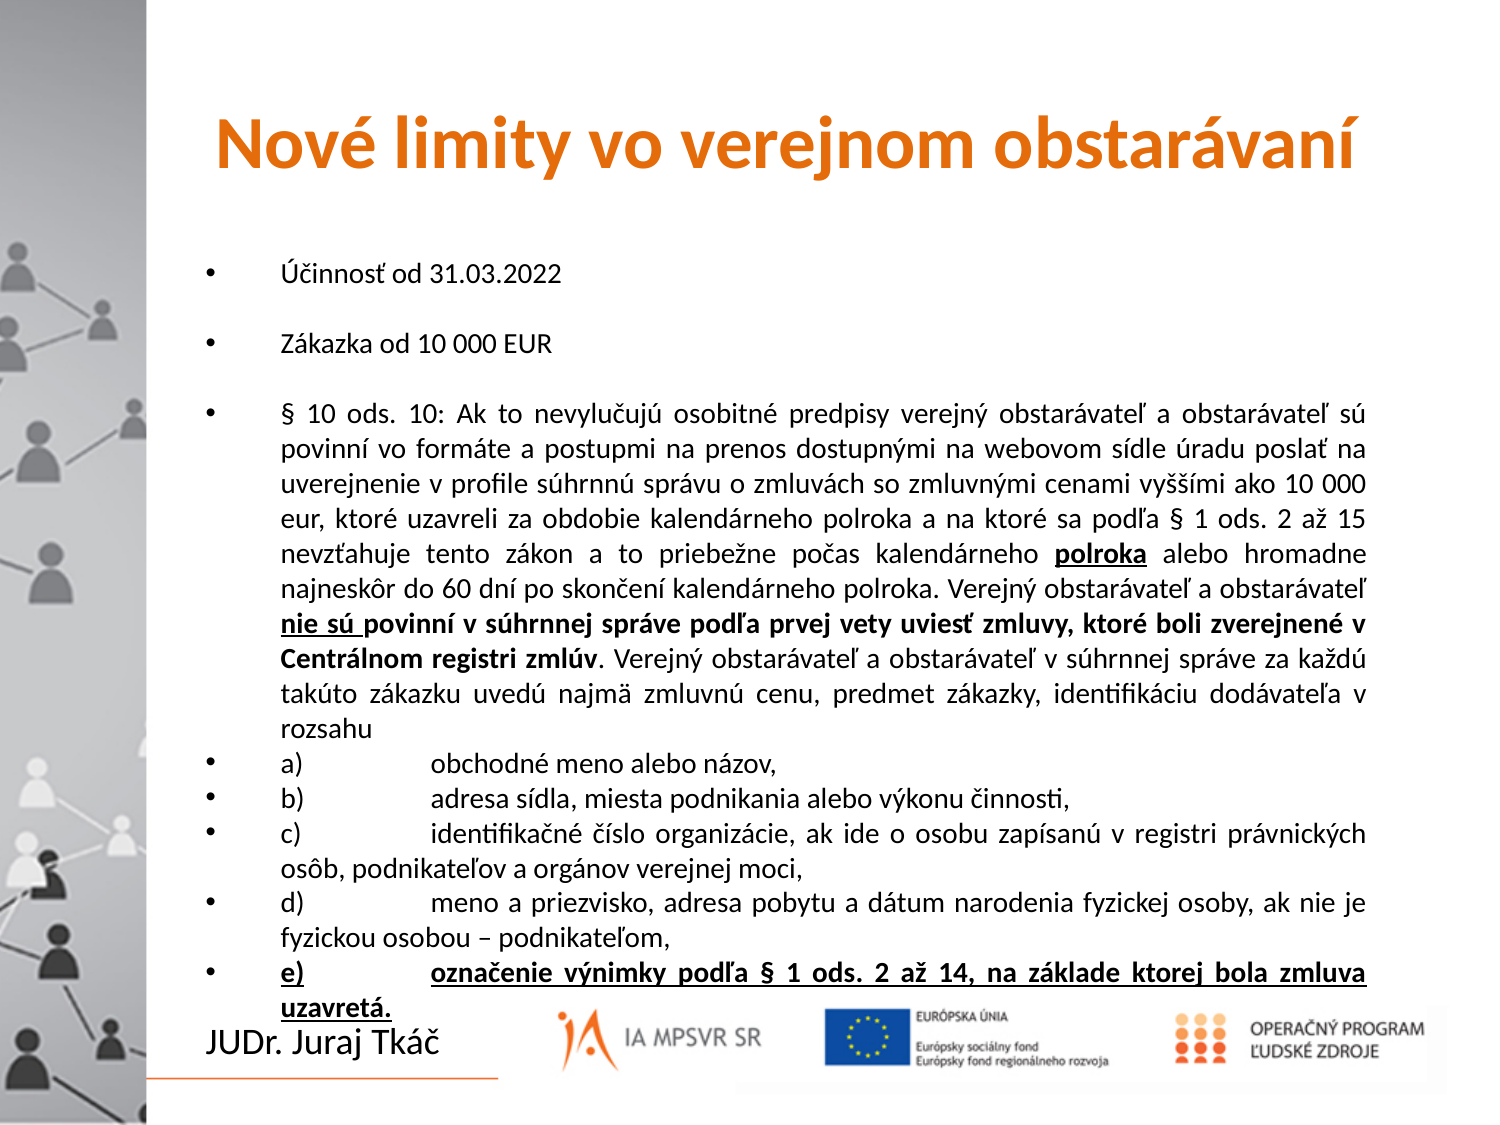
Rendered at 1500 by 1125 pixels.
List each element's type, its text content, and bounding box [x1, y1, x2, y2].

list To, čo je pred Vami i za Vami JE NIČ oproti tomu, čo je vo Vás. [167, 609, 1405, 1125]
picture [0, 0, 1500, 1125]
text_box Účinnosť od 31.03.2022 Zákazka od 10 000 EUR § 10 ods. 10: Ak to nevylučujú osobitné predpisy verejný obstarávateľ a obstarávateľ sú povinní vo formáte a postupmi na prenos dostupnými na webovom sídle úradu poslať na uverejnenie v profile súhrnnú správu o zmluvách so zmluvnými cenami vyššími ako 10 000 eur, ktoré uzavreli za obdobie kalendárneho polroka a na ktoré sa podľa § 1 ods. 2 až 15 nevzťahuje tento zákon a to priebežne počas kalendárneho polroka alebo hromadne najneskôr do 60 dní po skončení kalendárneho polroka. Verejný obstarávateľ a obstarávateľ nie sú povinní v súhrnnej správe podľa prvej vety uviesť zmluvy, ktoré boli zverejnené v Centrálnom registri zmlúv. Verejný obstarávateľ a obstarávateľ v súhrnnej správe za každú takúto zákazku uvedú najmä zmluvnú cenu, predmet zákazky, identifikáciu dodávateľa v rozsahu a) obchodné meno alebo názov, b) adresa sídla, miesta podnikania alebo výkonu činnosti, c) identifikačné číslo organizácie, ak ide o osobu zapísanú v registri právnických osôb, podnikateľov a orgánov verejnej moci, d) meno a priezvisko, adresa pobytu a dátum narodenia fyzickej osoby, ak nie je fyzickou osobou – podnikateľom, e) označenie výnimky podľa § 1 ods. 2 až 14, na základe ktorej bola zmluva uzavretá. [190, 247, 1382, 1066]
title Nové limity vo verejnom obstarávaní [147, 45, 1425, 233]
text_box JUDr. Juraj Tkáč [190, 1009, 546, 1070]
